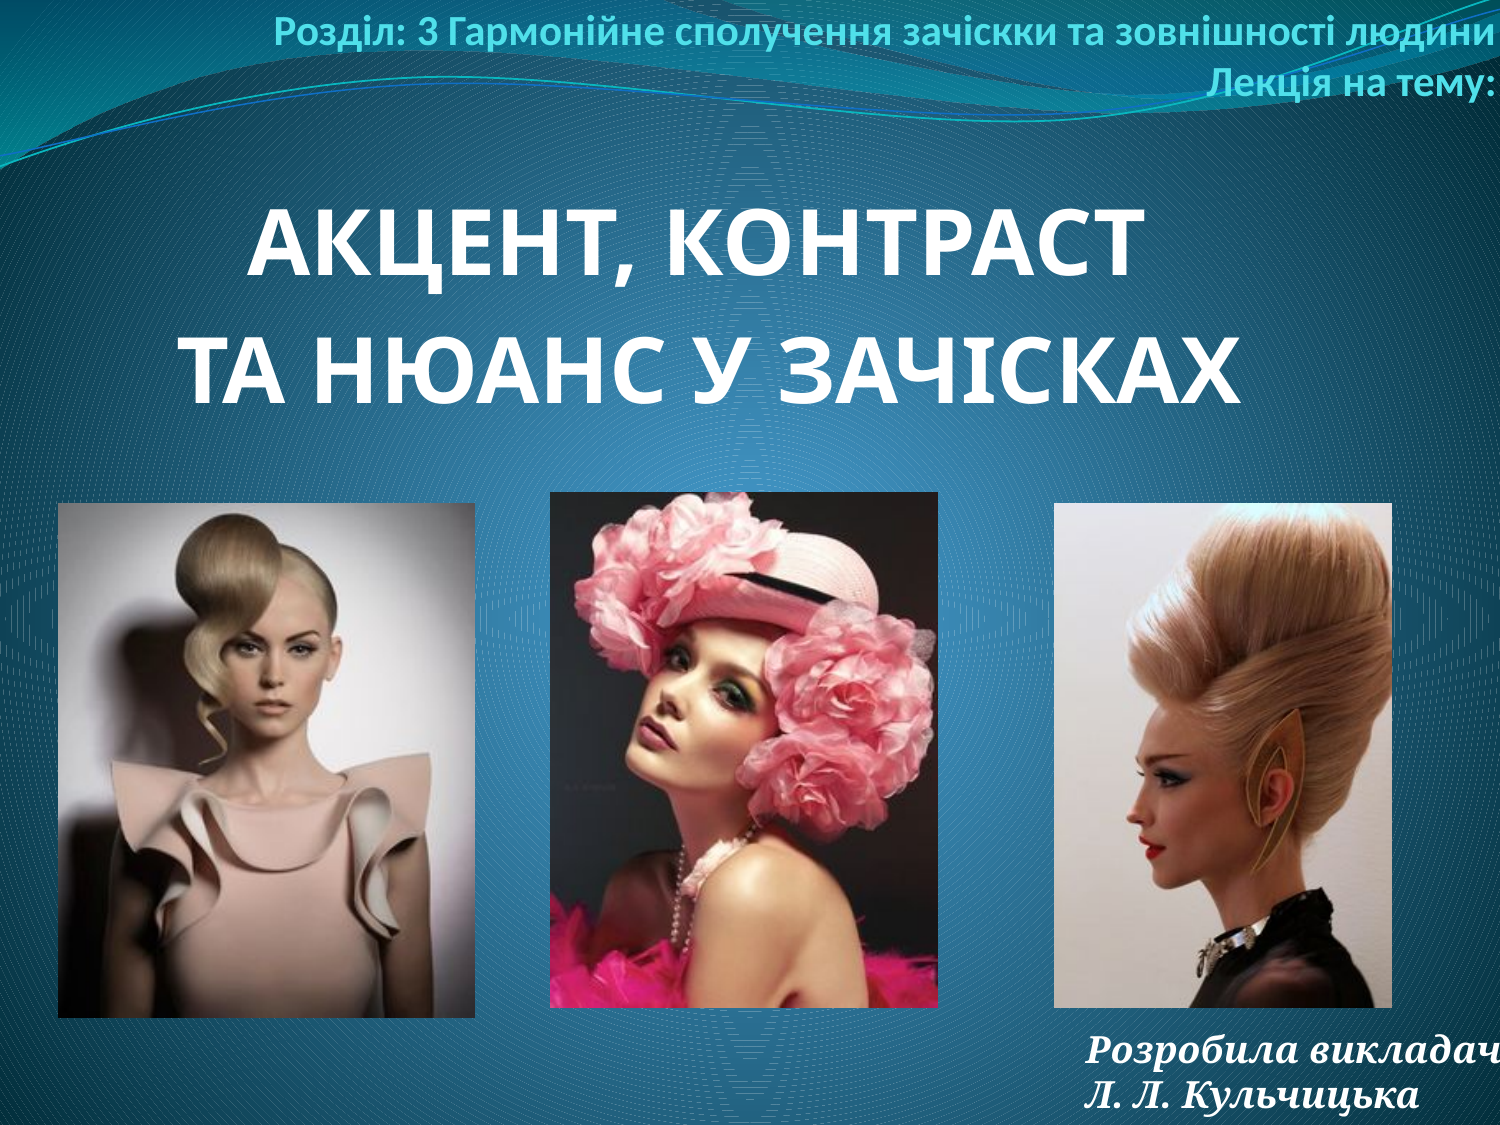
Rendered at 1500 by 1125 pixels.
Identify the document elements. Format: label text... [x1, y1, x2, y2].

picture [550, 491, 938, 1008]
subtitle АКЦЕНТ, КОНТРАСТ ТА НЮАНС У ЗАЧІСКАХ [70, 175, 1359, 464]
picture [1054, 503, 1392, 1009]
title Розділ: 3 Гармонійне сполучення зачіскки та зовнішності людини Лекція на тему: [94, 0, 1500, 106]
picture [58, 503, 476, 1018]
text_box Розробила викладач Л. Л. Кульчицька [1071, 1018, 1500, 1124]
